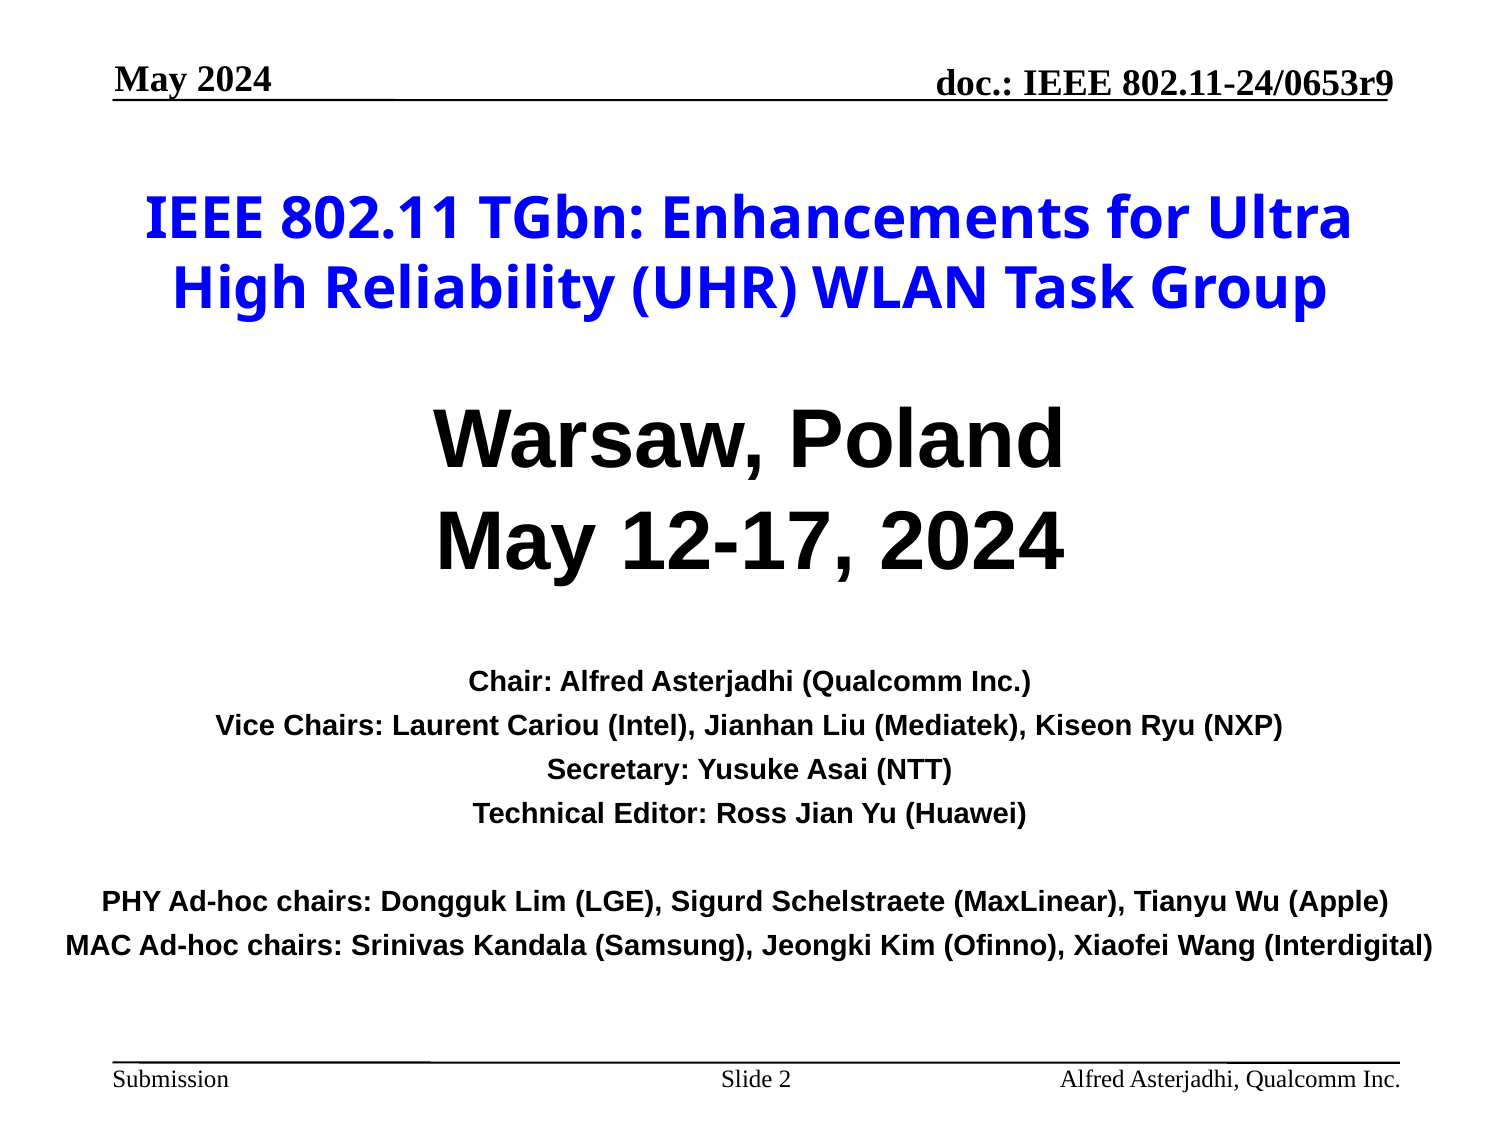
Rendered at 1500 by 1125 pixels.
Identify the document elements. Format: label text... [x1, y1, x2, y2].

footer Alfred Asterjadhi, Qualcomm Inc. [878, 1061, 1402, 1093]
title IEEE 802.11 TGbn: Enhancements for Ultra High Reliability (UHR) WLAN Task Group [112, 112, 1388, 387]
slide_number Slide 2 [712, 1061, 800, 1123]
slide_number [114, 54, 493, 100]
list Warsaw, Poland May 12-17, 2024 Chair: Alfred Asterjadhi (Qualcomm Inc.) Vice Chairs: Laurent Cariou (Intel), Jianhan Liu (Mediatek), Kiseon Ryu (NXP) Secretary: Yusuke Asai (NTT) Technical Editor: Ross Jian Yu (Huawei) PHY Ad-hoc chairs: Dongguk Lim (LGE), Sigurd Schelstraete (MaxLinear), Tianyu Wu (Apple) MAC Ad-hoc chairs: Srinivas Kandala (Samsung), Jeongki Kim (Ofinno), Xiaofei Wang (Interdigital) [0, 387, 1500, 1063]
